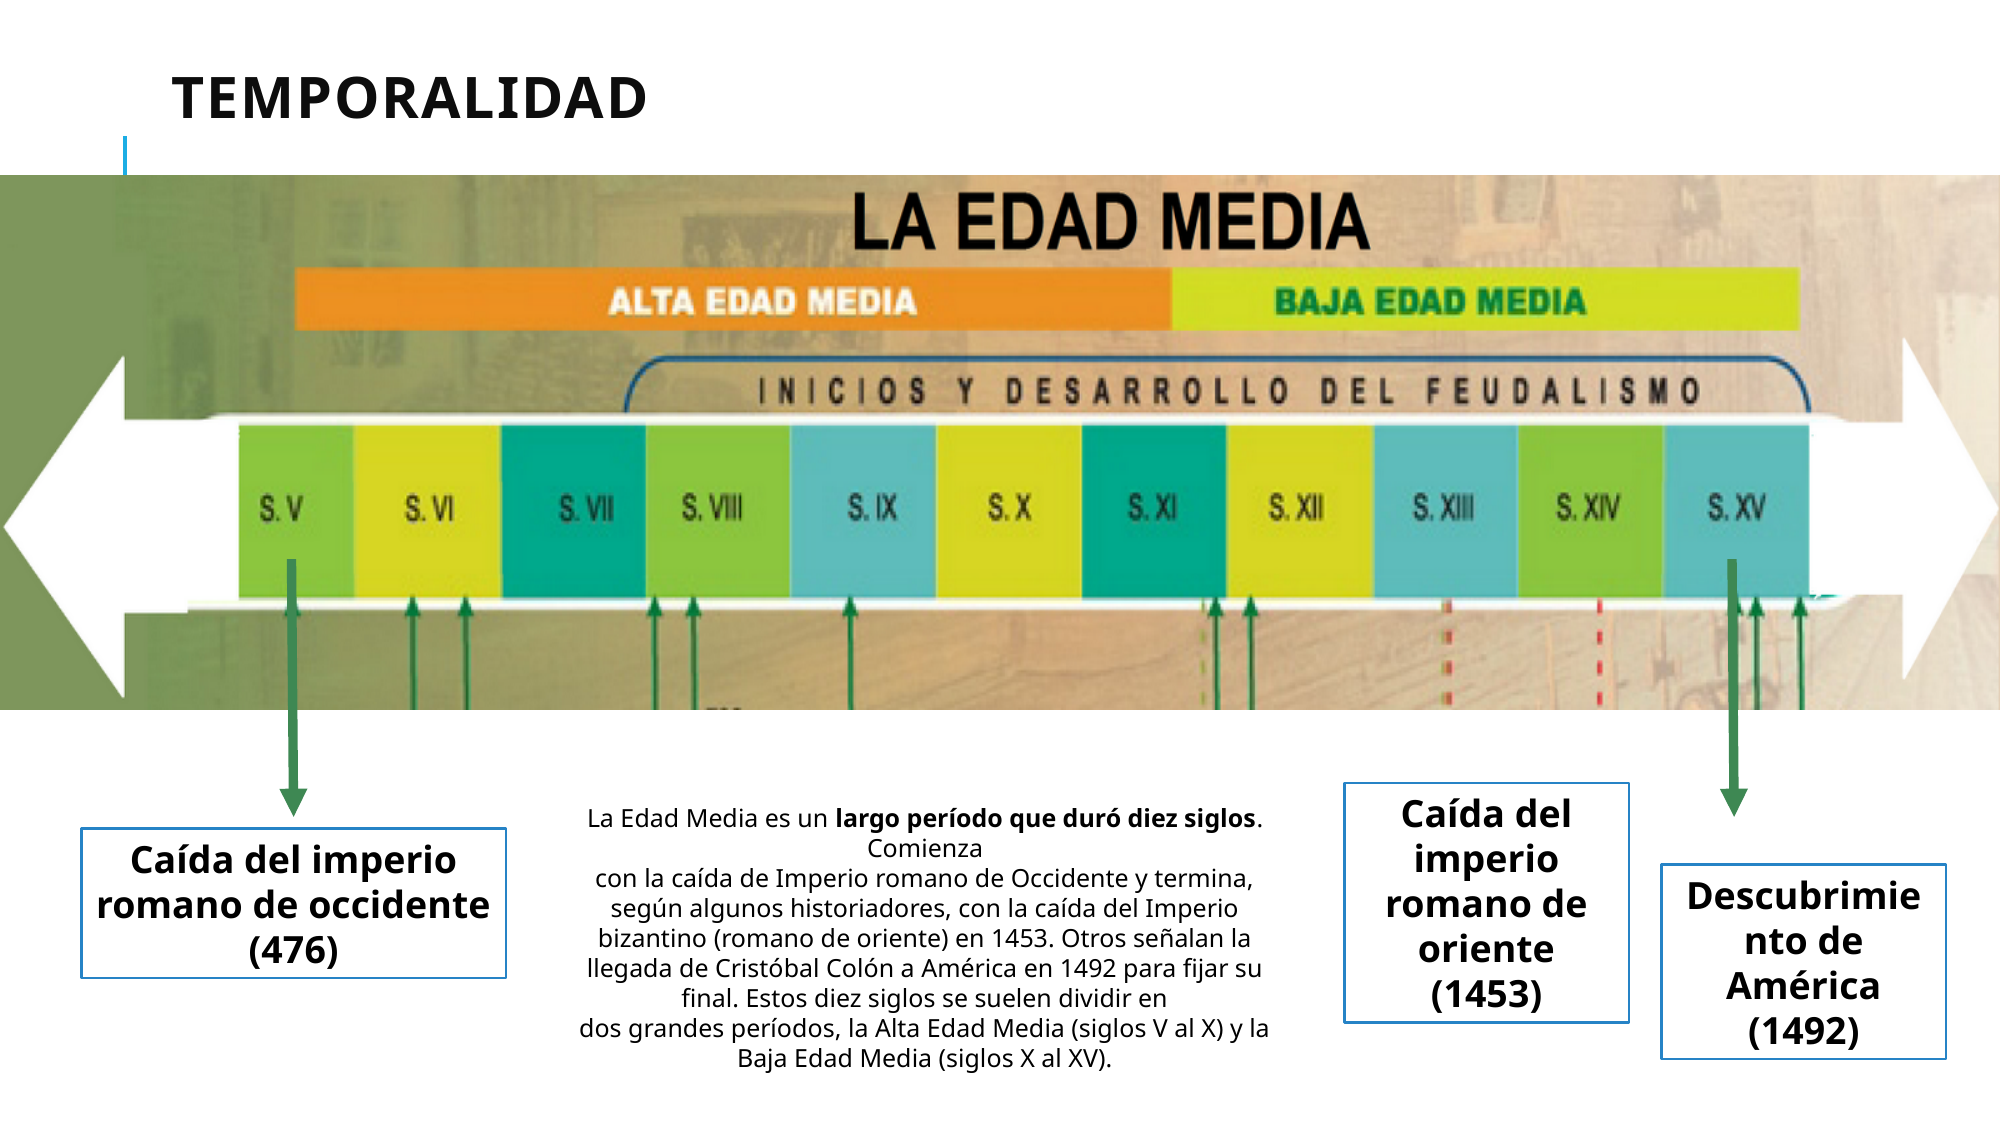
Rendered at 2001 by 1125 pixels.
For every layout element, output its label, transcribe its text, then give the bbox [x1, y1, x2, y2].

text_box La Edad Media es un largo período que duró diez siglos. Comienza con la caída de Imperio romano de Occidente y termina, según algunos historiadores, con la caída del Imperio bizantino (romano de oriente) en 1453. Otros señalan la llegada de Cristóbal Colón a América en 1492 para fijar su final. Estos diez siglos se suelen dividir en dos grandes períodos, la Alta Edad Media (siglos V al X) y la Baja Edad Media (siglos X al XV). [544, 795, 1307, 1080]
text_box Descubrimiento de América (1492) [1660, 863, 1947, 1060]
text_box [1731, 558, 1735, 818]
text_box Caída del imperio romano de oriente (1453) [1343, 782, 1630, 1024]
text_box Caída del imperio romano de occidente (476) [80, 827, 507, 979]
title TEMPORALIDAD [156, 65, 1751, 172]
picture [0, 175, 2000, 711]
